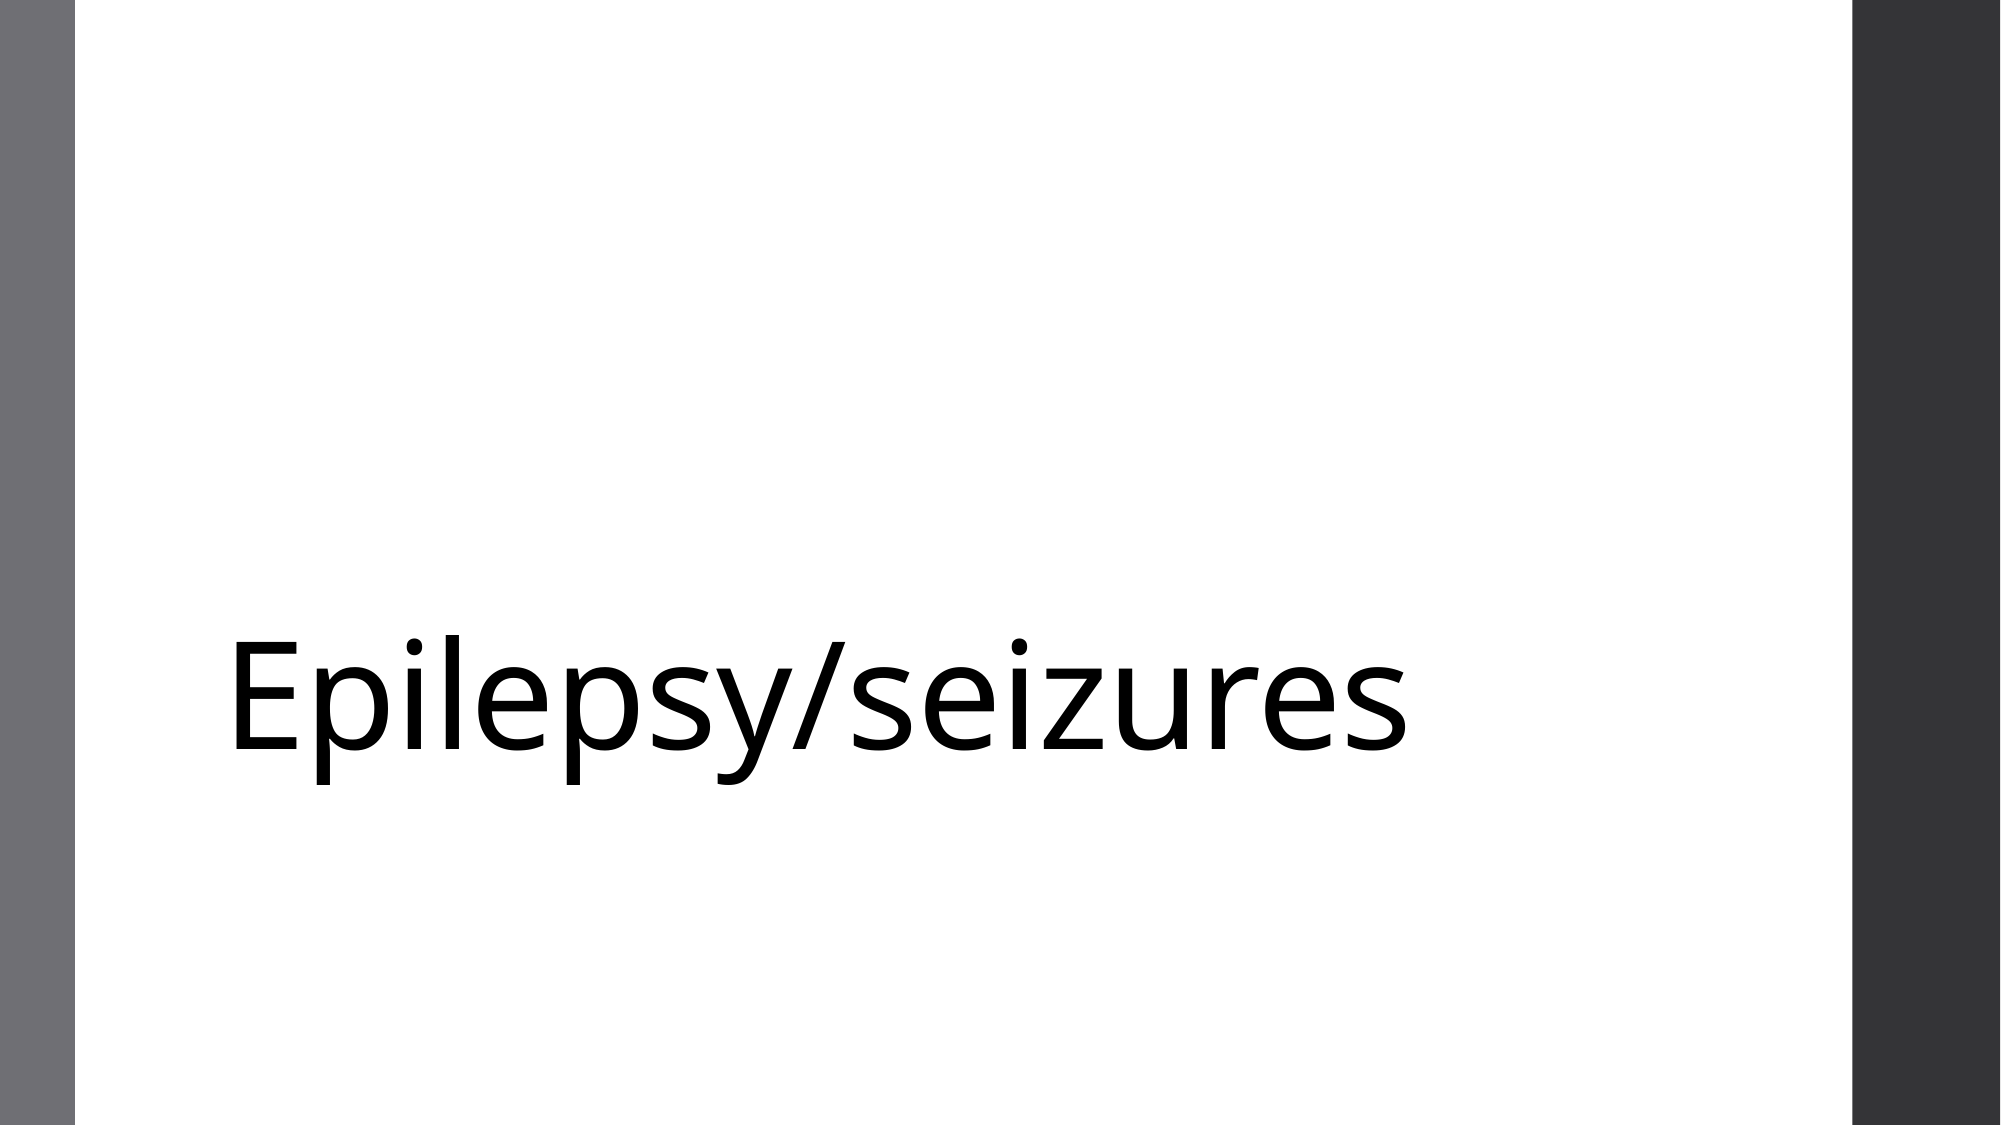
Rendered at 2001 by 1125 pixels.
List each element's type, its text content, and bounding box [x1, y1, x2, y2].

title Epilepsy/seizures [206, 124, 1752, 788]
